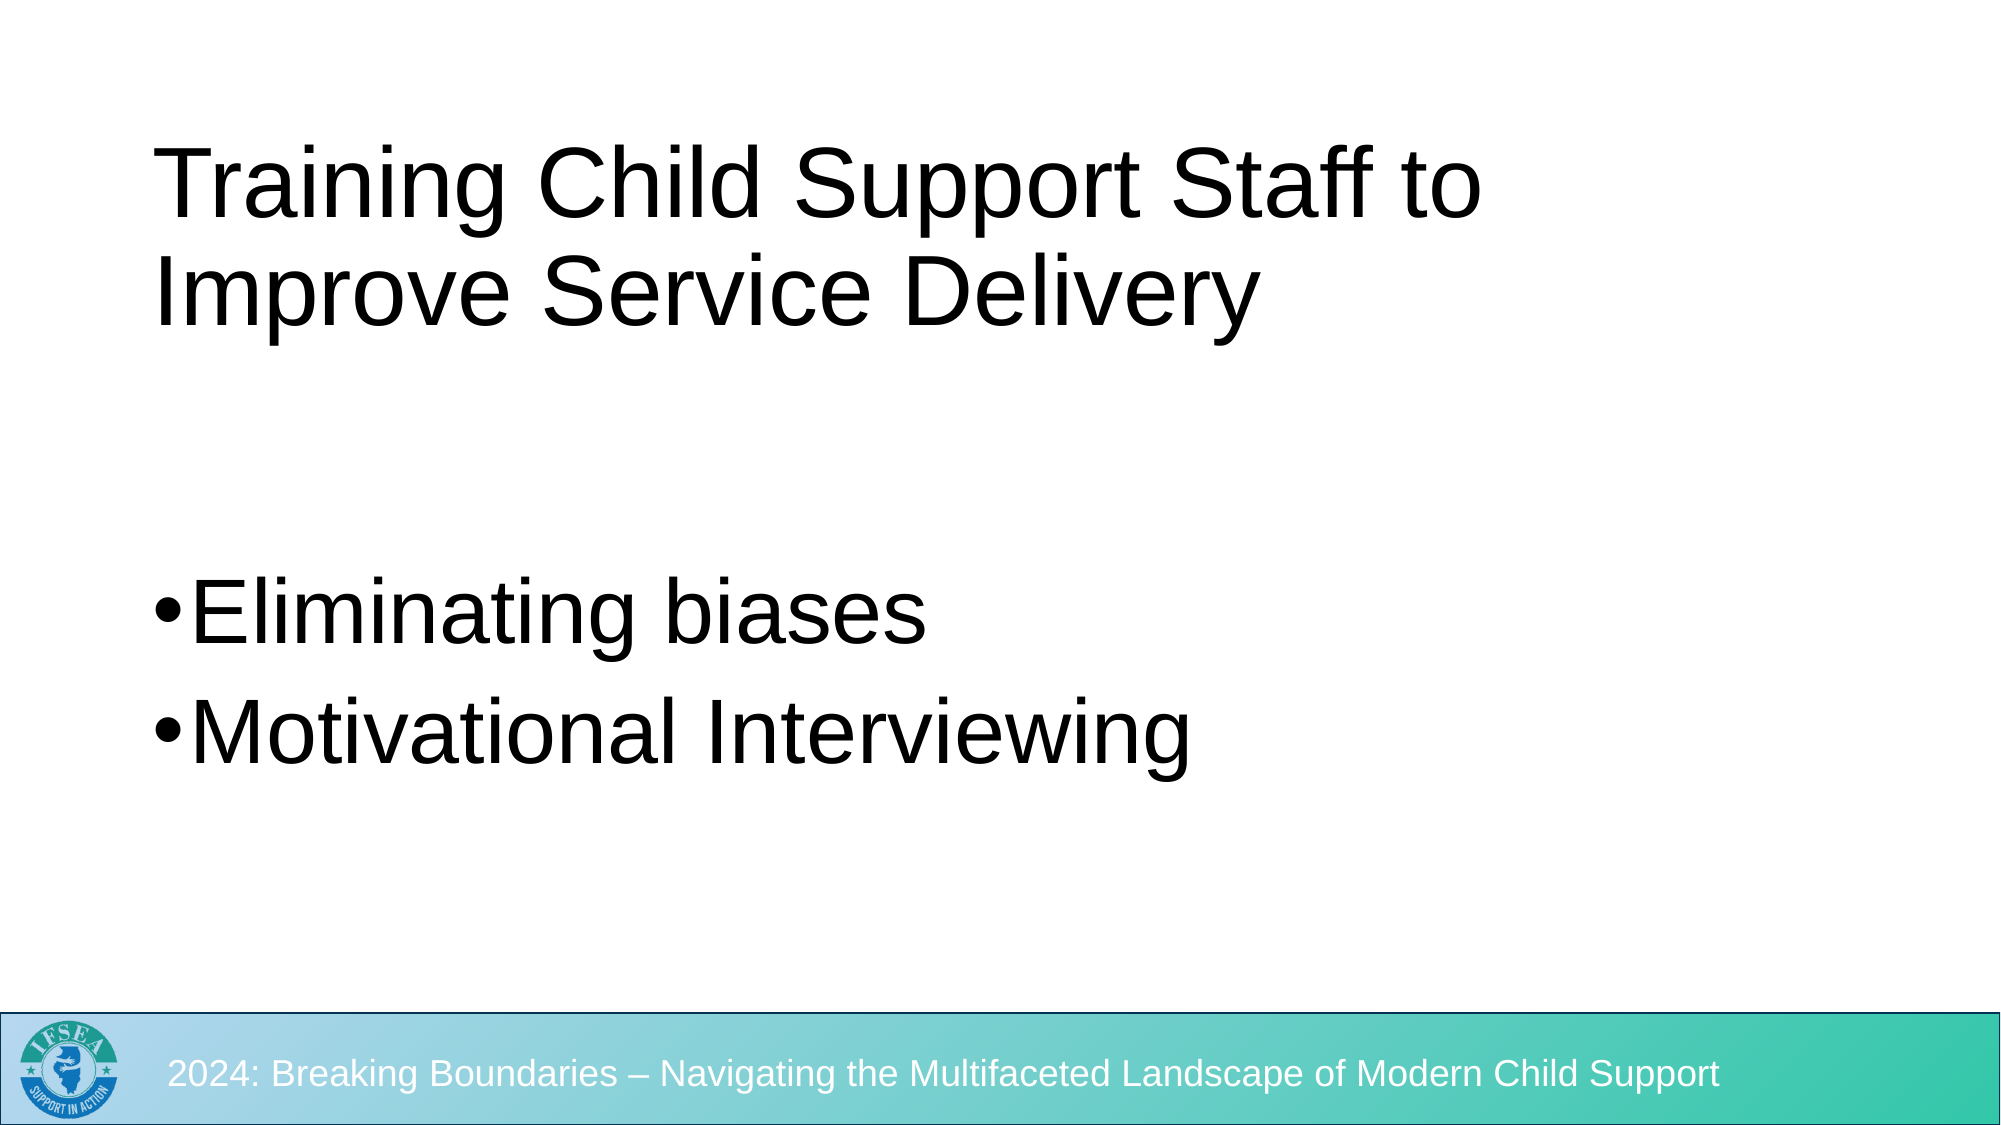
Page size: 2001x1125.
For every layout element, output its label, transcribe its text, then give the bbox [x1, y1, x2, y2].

picture [0, 962, 137, 1125]
title Training Child Support Staff to Improve Service Delivery [137, 130, 1863, 348]
list Eliminating biases Motivational Interviewing [137, 557, 1863, 1125]
